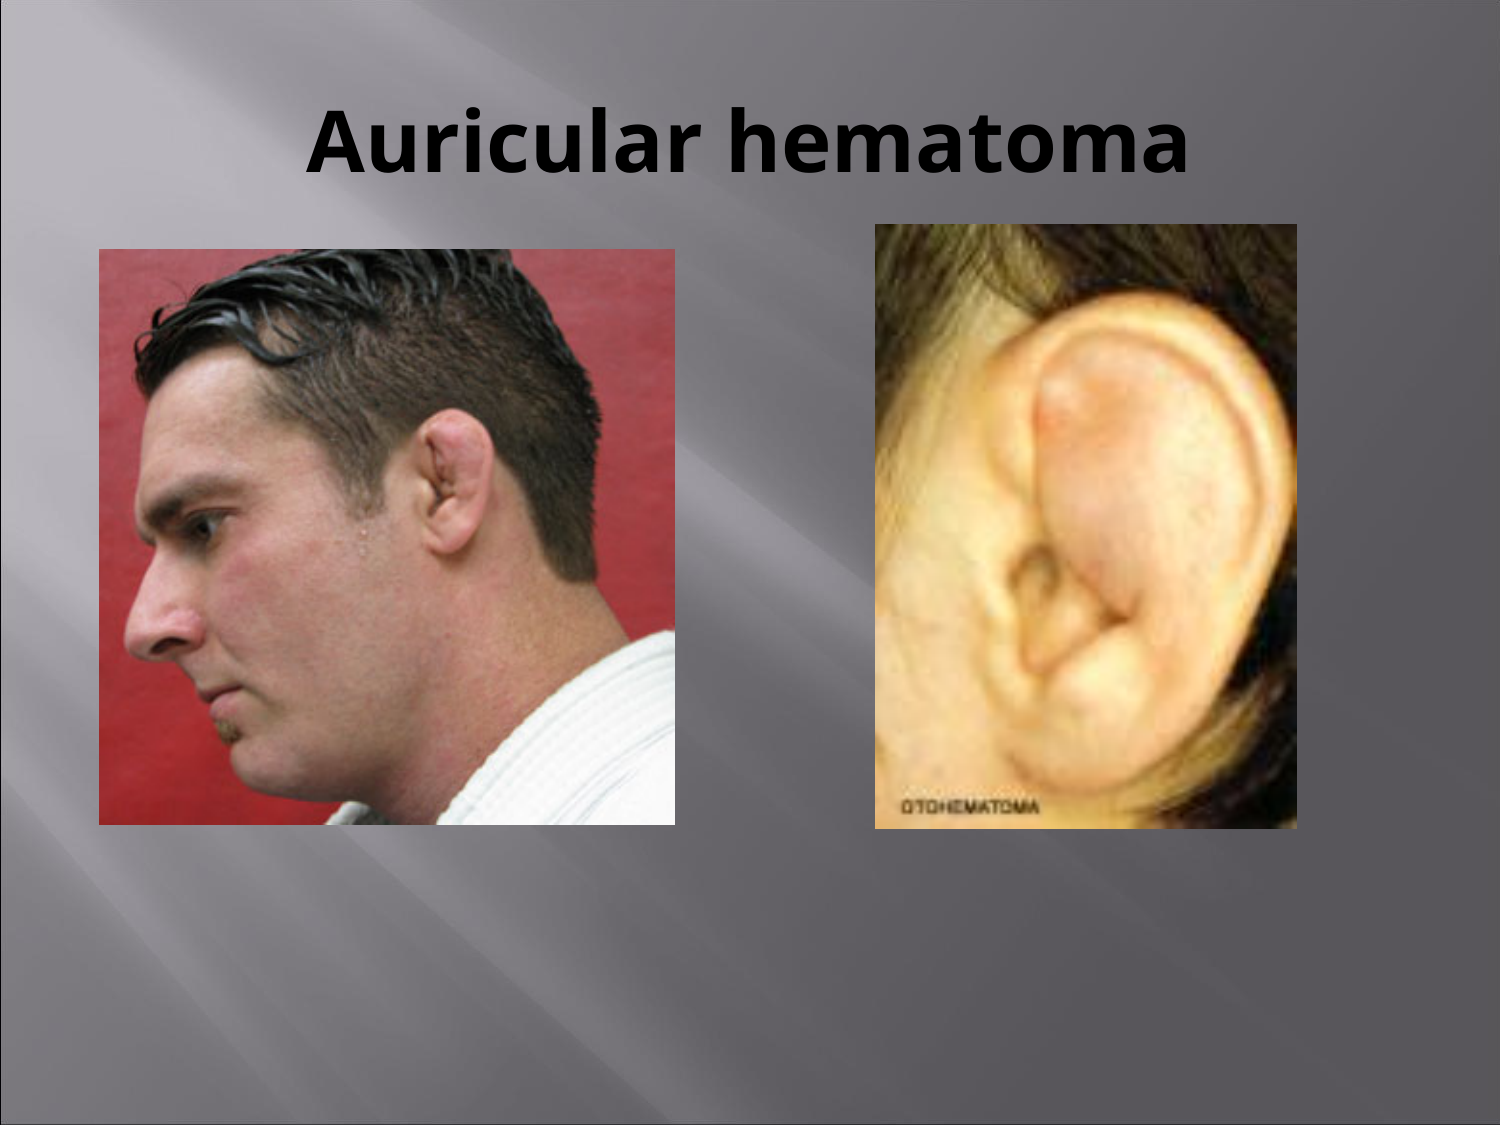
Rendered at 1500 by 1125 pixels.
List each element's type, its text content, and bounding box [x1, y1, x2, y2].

title Auricular hematoma [75, 45, 1425, 233]
picture [0, 0, 1500, 1125]
